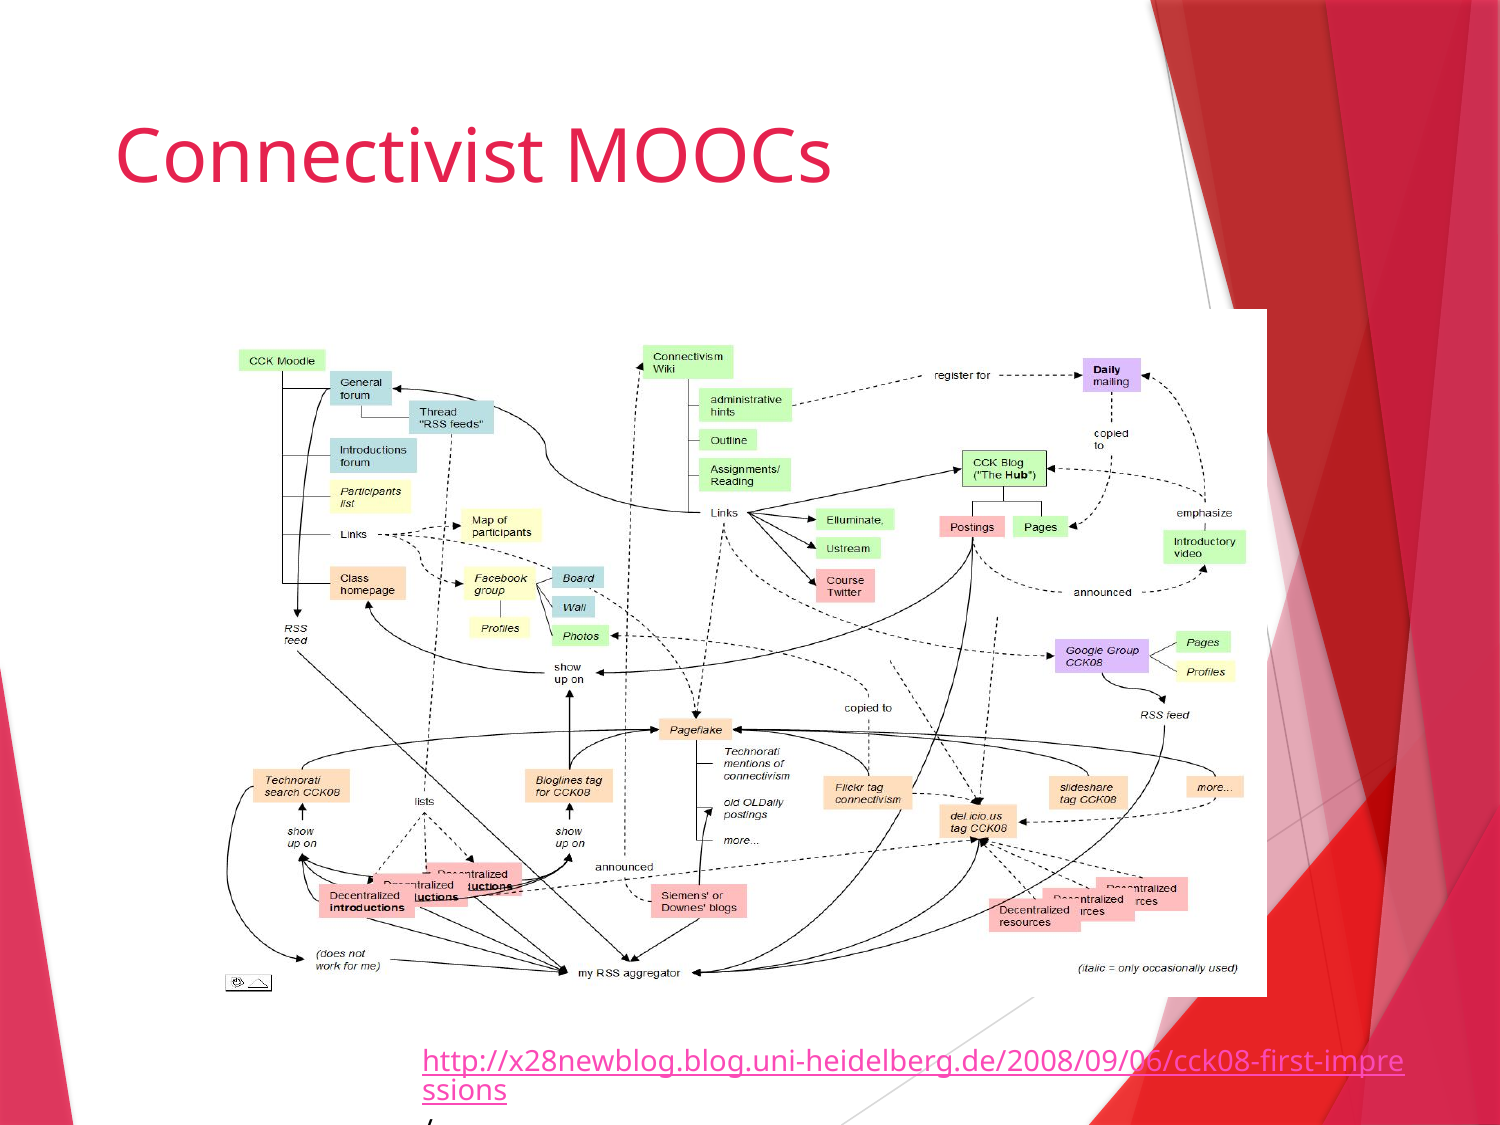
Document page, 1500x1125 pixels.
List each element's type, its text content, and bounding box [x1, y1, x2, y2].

picture [217, 309, 1267, 998]
title Connectivist MOOCs [99, 99, 1142, 317]
text_box http://x28newblog.blog.uni-heidelberg.de/2008/09/06/cck08-first-impressions/ [407, 1034, 1433, 1125]
